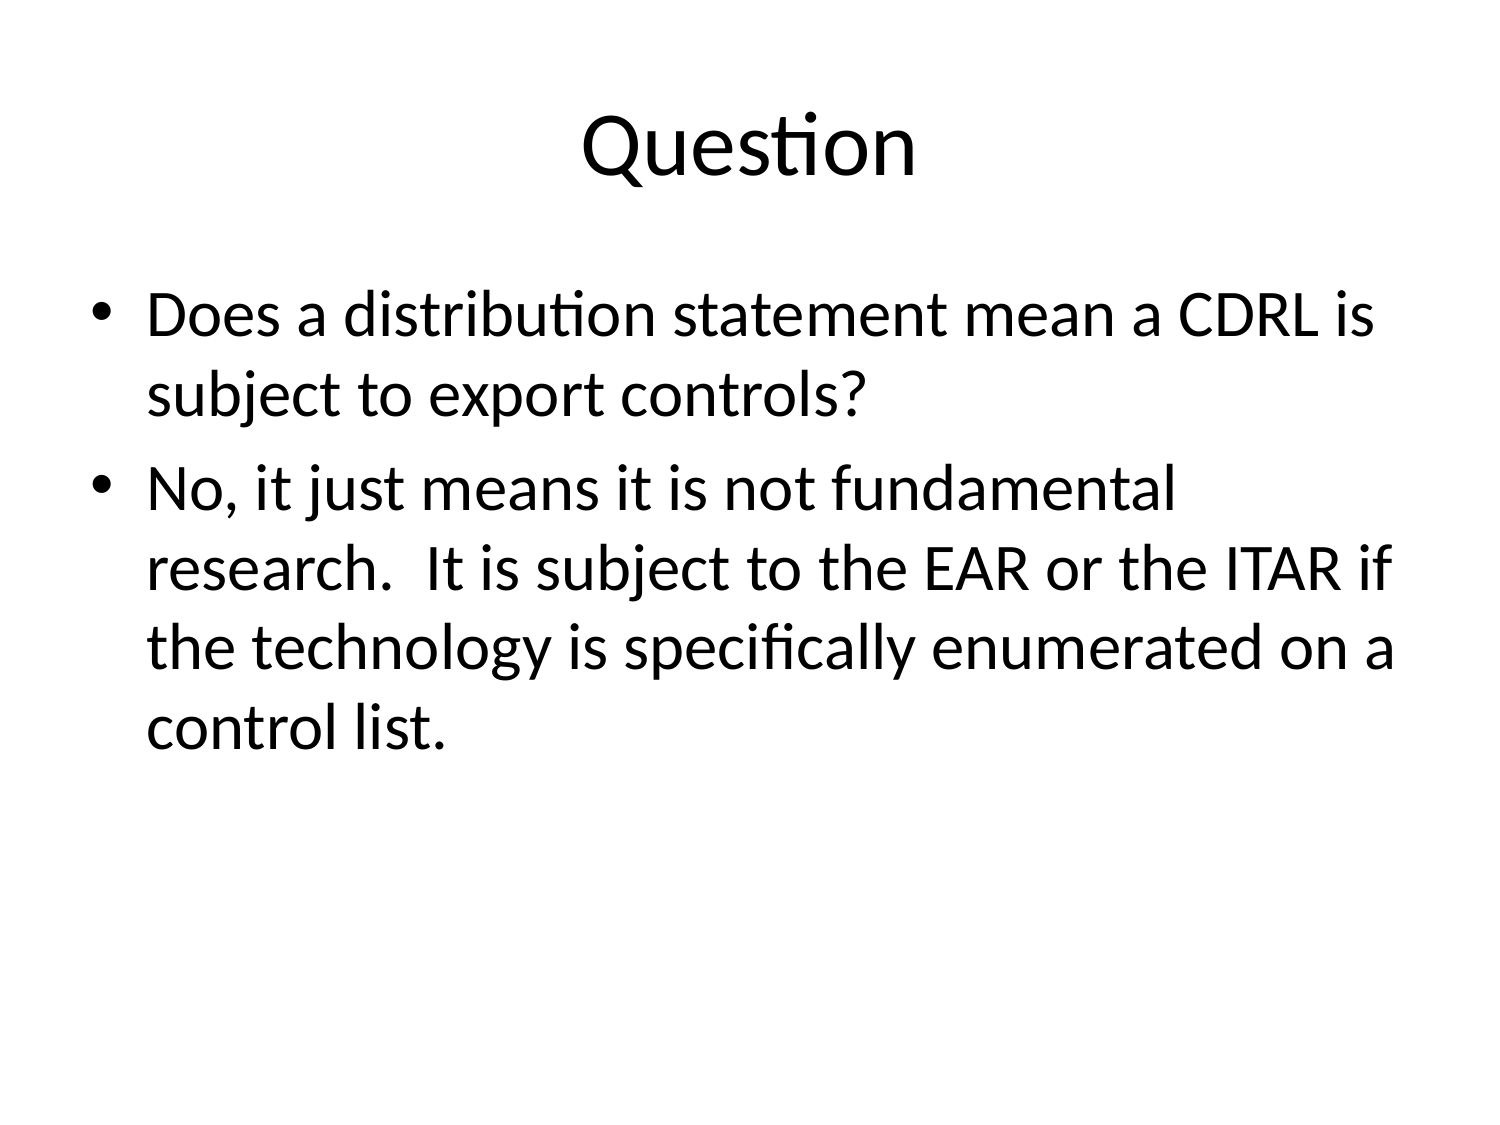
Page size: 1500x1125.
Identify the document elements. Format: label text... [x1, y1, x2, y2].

title Question [75, 45, 1425, 233]
list Does a distribution statement mean a CDRL is subject to export controls? No, it just means it is not fundamental research. It is subject to the EAR or the ITAR if the technology is specifically enumerated on a control list. [75, 262, 1425, 1005]
